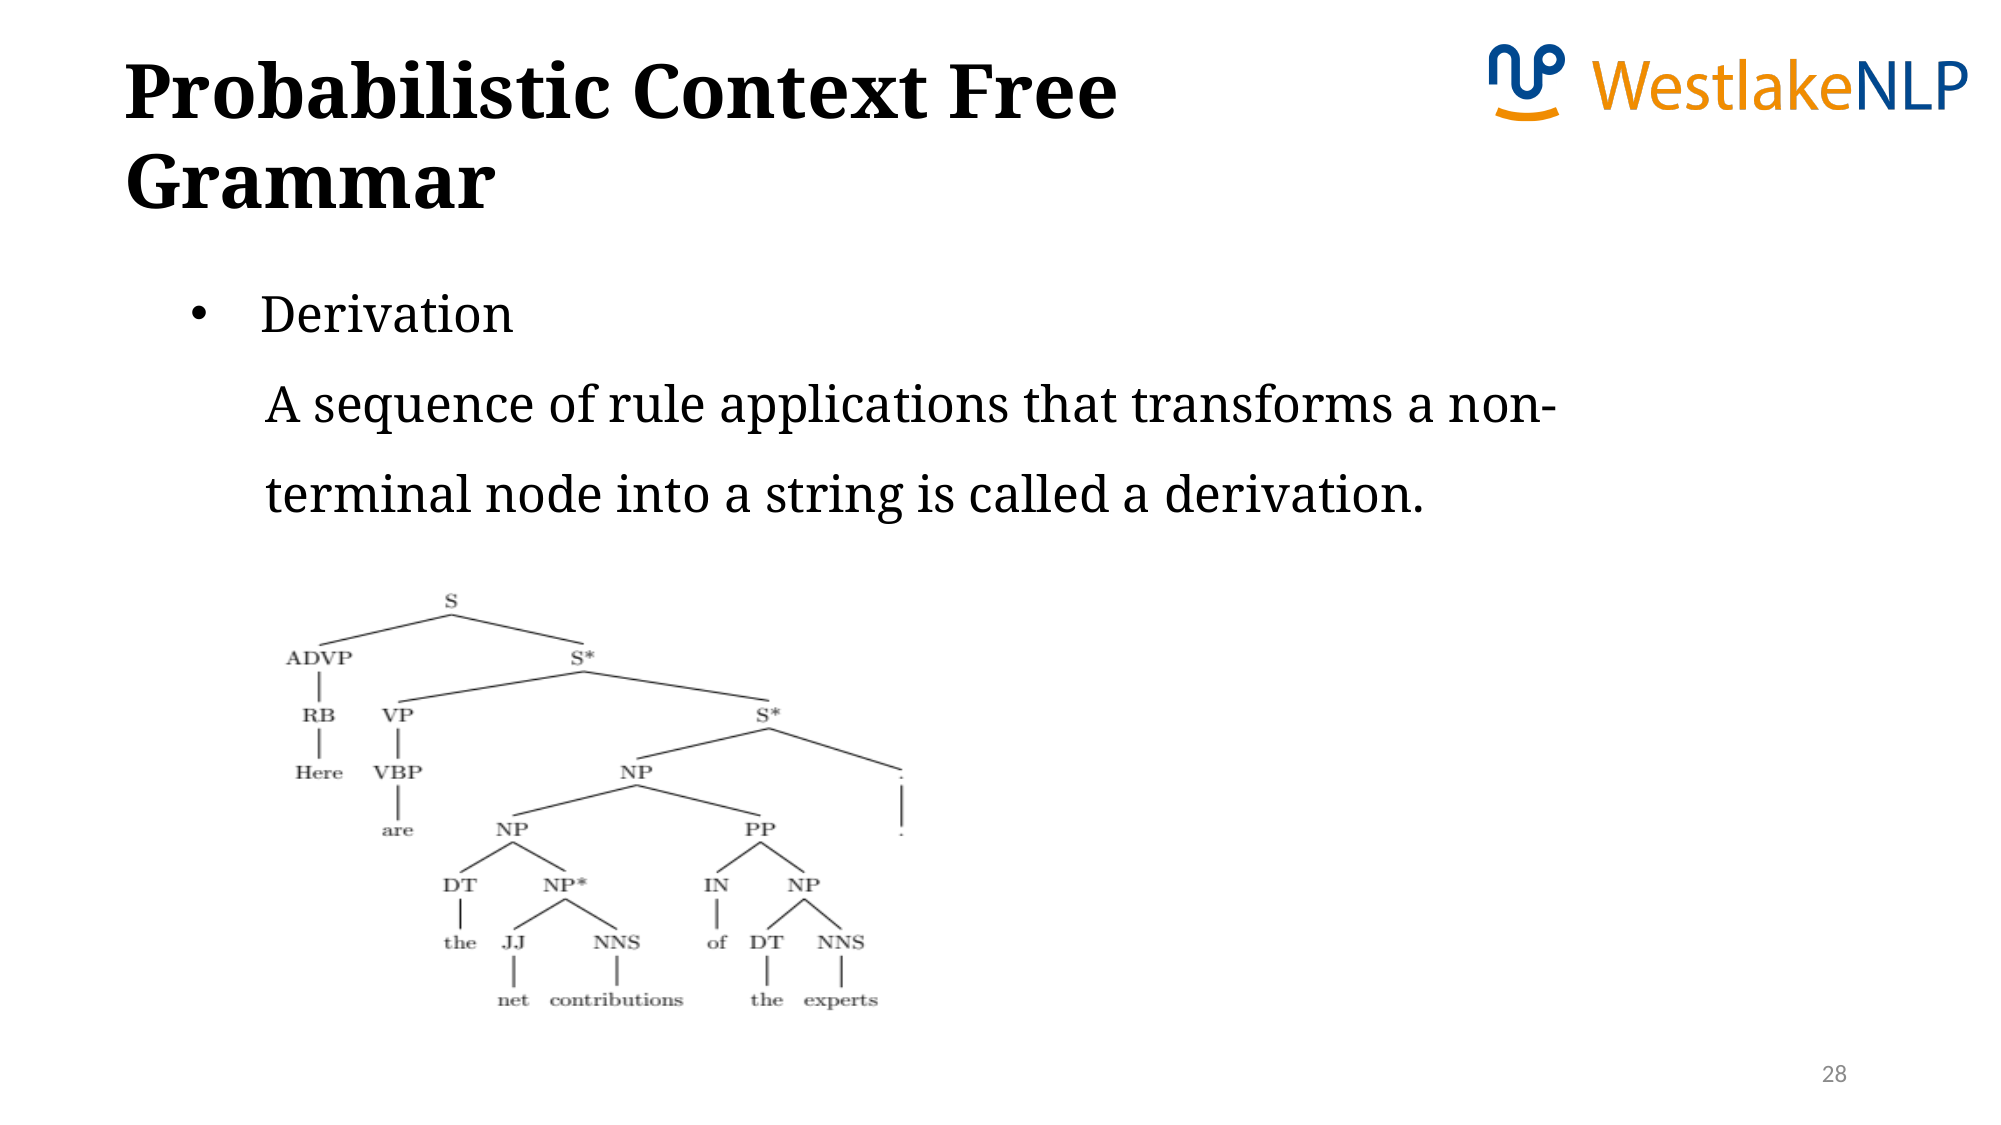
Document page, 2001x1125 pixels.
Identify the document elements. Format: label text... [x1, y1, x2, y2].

slide_number 28 [1412, 1042, 1863, 1103]
text_box Derivation A sequence of rule applications that transforms a non-terminal node into a string is called a derivation. [175, 245, 1622, 530]
picture [278, 589, 909, 1015]
text_box Probabilistic Context Free Grammar [109, 35, 1525, 231]
picture [1459, 0, 2000, 170]
